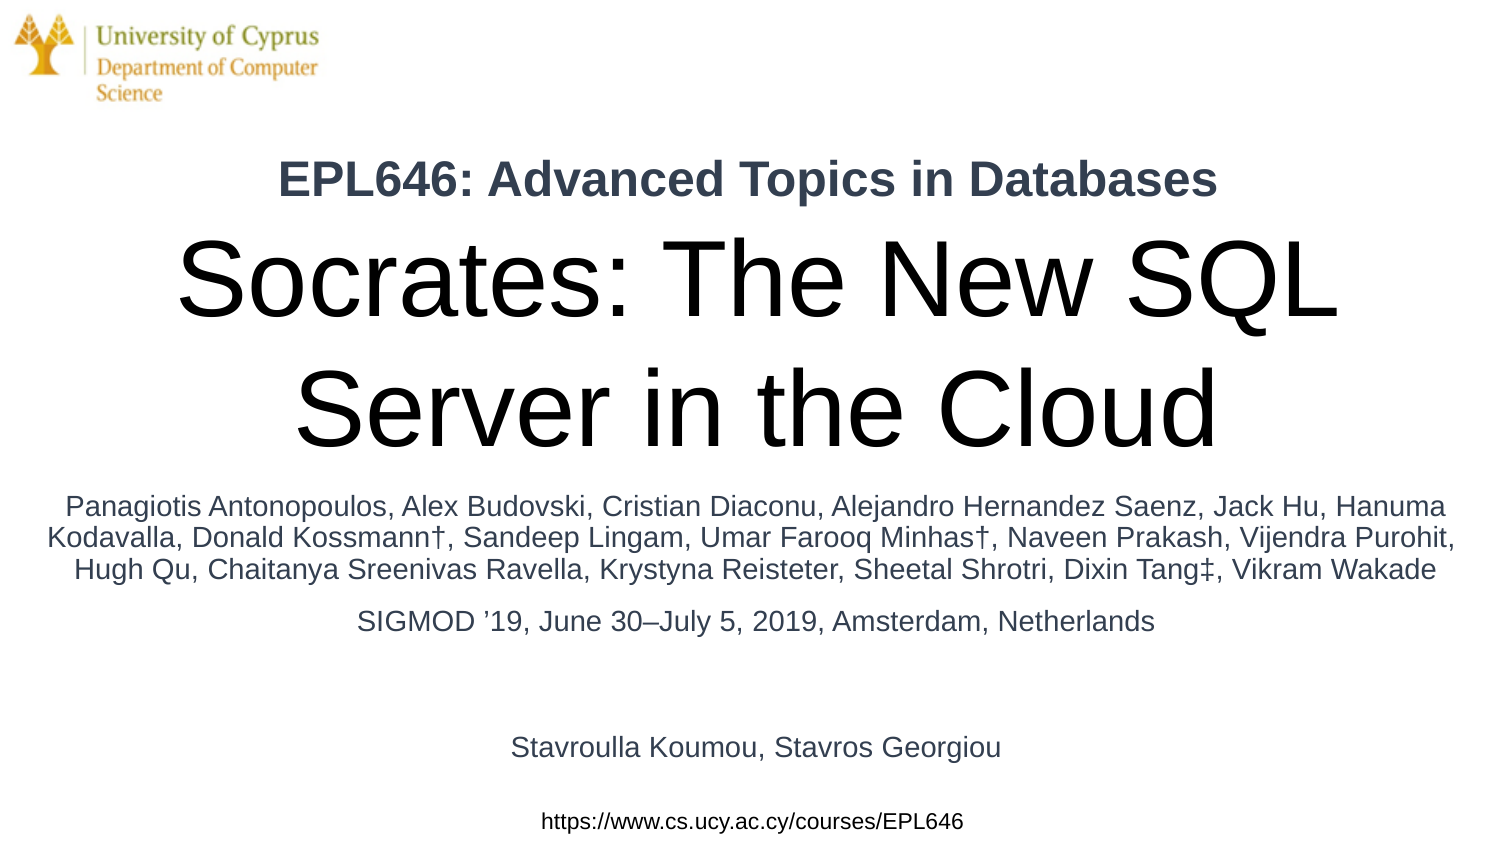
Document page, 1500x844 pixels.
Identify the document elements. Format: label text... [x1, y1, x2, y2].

text_box https://www.cs.ucy.ac.cy/courses/EPL646 [526, 787, 987, 825]
title EPL646: Advanced Topics in Databases Socrates: The New SQL Server in the Cloud [10, 145, 1500, 476]
subtitle Panagiotis Antonopoulos, Alex Budovski, Cristian Diaconu, Alejandro Hernandez Saenz, Jack Hu, Hanuma Kodavalla, Donald Kossmann†, Sandeep Lingam, Umar Farooq Minhas†, Naveen Prakash, Vijendra Purohit, Hugh Qu, Chaitanya Sreenivas Ravella, Krystyna Reisteter, Sheetal Shrotri, Dixin Tang‡, Vikram Wakade SIGMOD ’19, June 30–July 5, 2019, Amsterdam, Netherlands Stavroulla Koumou, Stavros Georgiou [0, 476, 1500, 607]
picture [0, 0, 340, 132]
